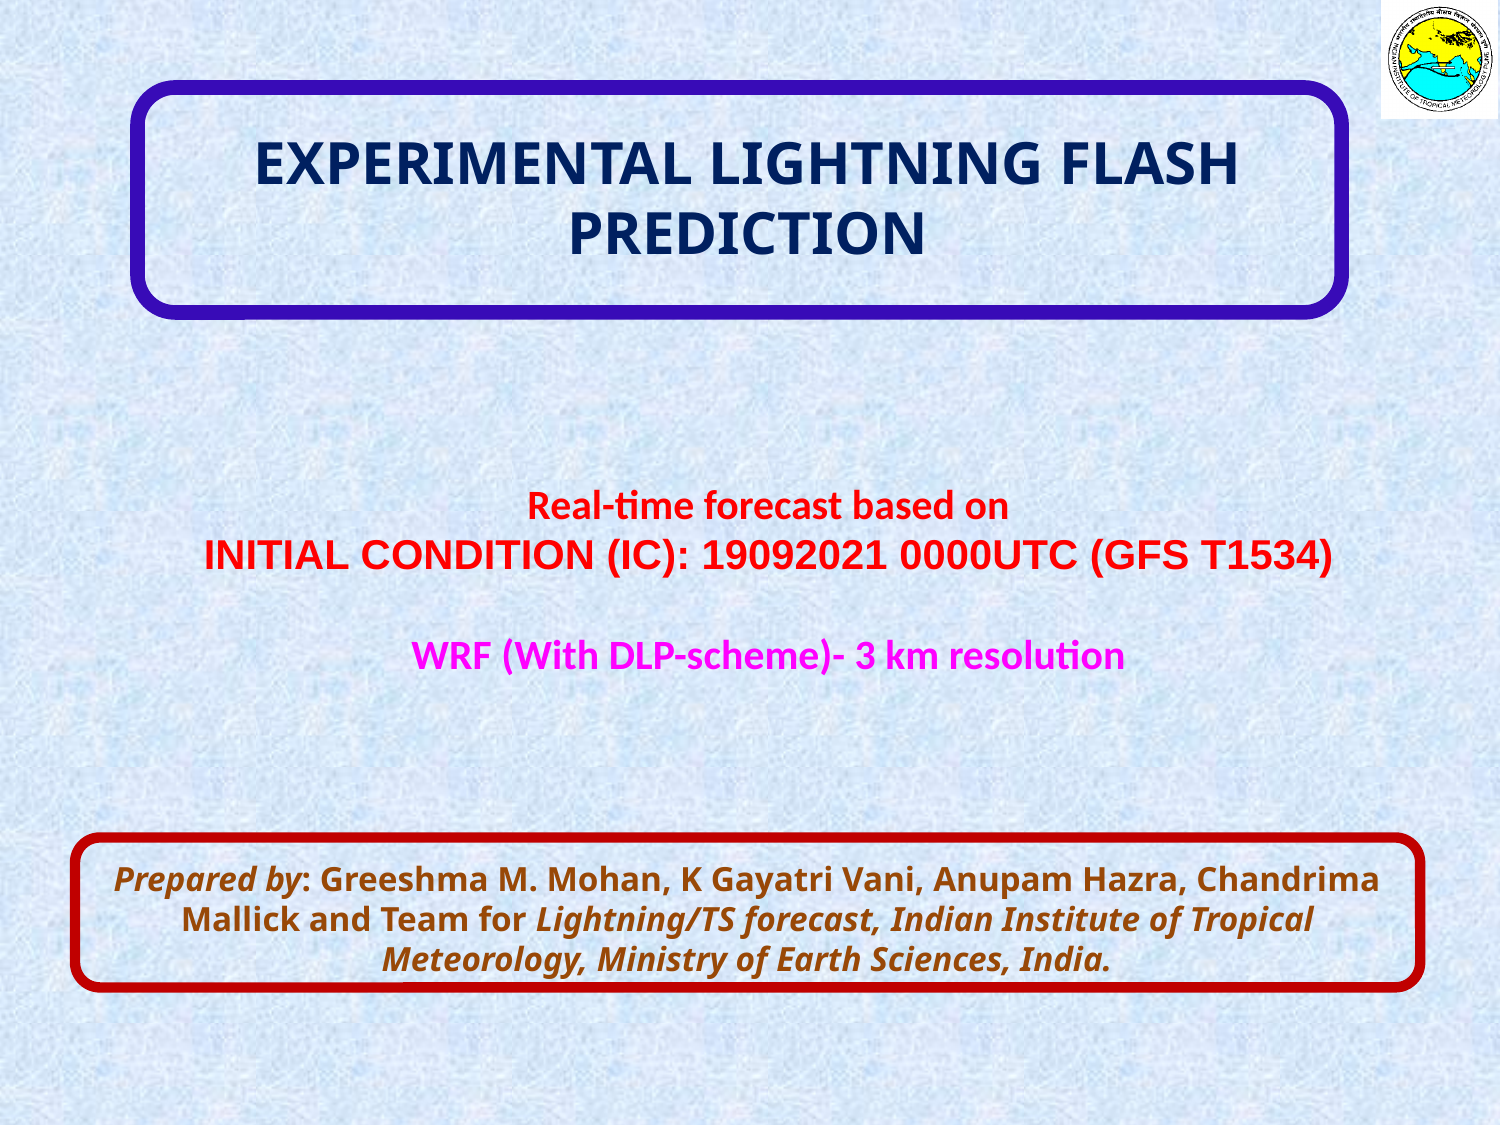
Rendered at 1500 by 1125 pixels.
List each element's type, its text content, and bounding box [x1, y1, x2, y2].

text_box Real-time forecast based on INITIAL CONDITION (IC): 19092021 0000UTC (GFS T1534) WRF (With DLP-scheme)- 3 km resolution [87, 470, 1450, 686]
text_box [137, 87, 1357, 313]
picture [0, 0, 1500, 1125]
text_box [62, 837, 1433, 988]
